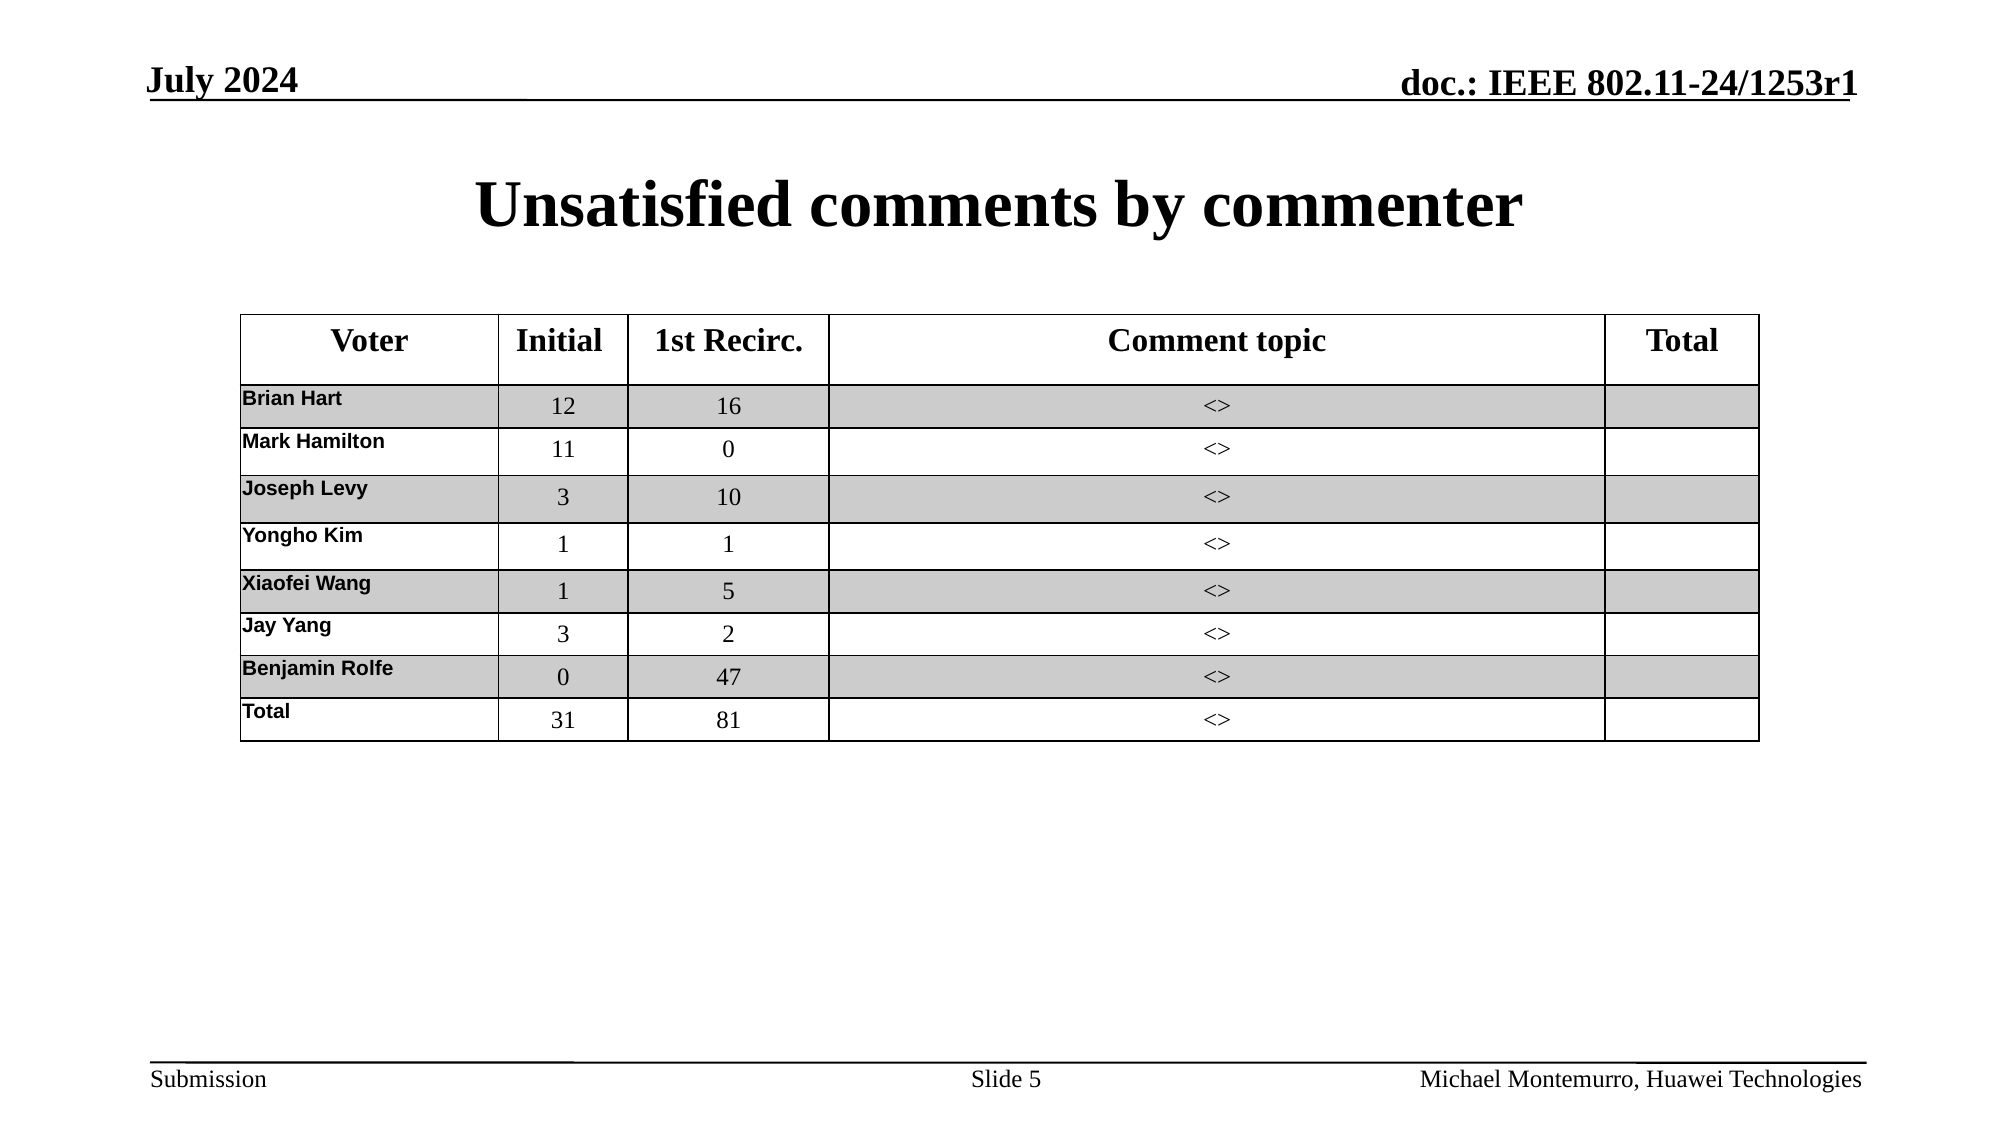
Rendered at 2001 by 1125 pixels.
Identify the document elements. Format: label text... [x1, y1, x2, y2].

table_cell Mark Hamilton [241, 429, 498, 475]
table_cell Benjamin Rolfe [241, 656, 498, 697]
table_cell <> [830, 656, 1604, 697]
table_cell 2 [629, 614, 828, 655]
table_cell [1606, 524, 1758, 569]
table_header 1st Recirc. [629, 315, 828, 384]
table_cell 1 [499, 571, 627, 612]
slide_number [145, 54, 301, 101]
table_cell <> [830, 476, 1604, 522]
table_cell Jay Yang [241, 614, 498, 655]
table_cell 10 [629, 476, 828, 522]
table_cell [1606, 571, 1758, 612]
slide_number Slide 5 [970, 1061, 1042, 1093]
table_header Voter [241, 315, 498, 384]
table_cell 81 [629, 699, 828, 740]
table_cell 11 [499, 429, 627, 475]
title Unsatisfied comments by commenter [302, 112, 1698, 288]
table_cell Joseph Levy [241, 476, 498, 522]
table_cell <> [830, 699, 1604, 740]
table_cell 5 [629, 571, 828, 612]
table_cell [1606, 476, 1758, 522]
table_header Total [1606, 315, 1758, 384]
table_header Initial [499, 315, 627, 384]
table_cell [1606, 614, 1758, 655]
table_cell <> [830, 524, 1604, 569]
table_cell <> [830, 429, 1604, 475]
table_header Comment topic [830, 315, 1604, 384]
table_cell [1606, 429, 1758, 475]
table_cell 31 [499, 699, 627, 740]
table_cell Total [241, 699, 498, 740]
table_cell <> [830, 614, 1604, 655]
table_cell 0 [499, 656, 627, 697]
table_cell 3 [499, 614, 627, 655]
table_cell [1606, 699, 1758, 740]
table_cell [1606, 386, 1758, 427]
table_cell <> [830, 571, 1604, 612]
footer Michael Montemurro, Huawei Technologies [1413, 1061, 1863, 1093]
table_cell 1 [629, 524, 828, 569]
table_cell Xiaofei Wang [241, 571, 498, 612]
table_cell 16 [629, 386, 828, 427]
table_cell 3 [499, 476, 627, 522]
table_cell <> [830, 386, 1604, 427]
table_cell Brian Hart [241, 386, 498, 427]
table_cell 12 [499, 386, 627, 427]
table_cell 0 [629, 429, 828, 475]
table_cell [1606, 656, 1758, 697]
table_cell 47 [629, 656, 828, 697]
table_cell 1 [499, 524, 627, 569]
table_cell Yongho Kim [241, 524, 498, 569]
